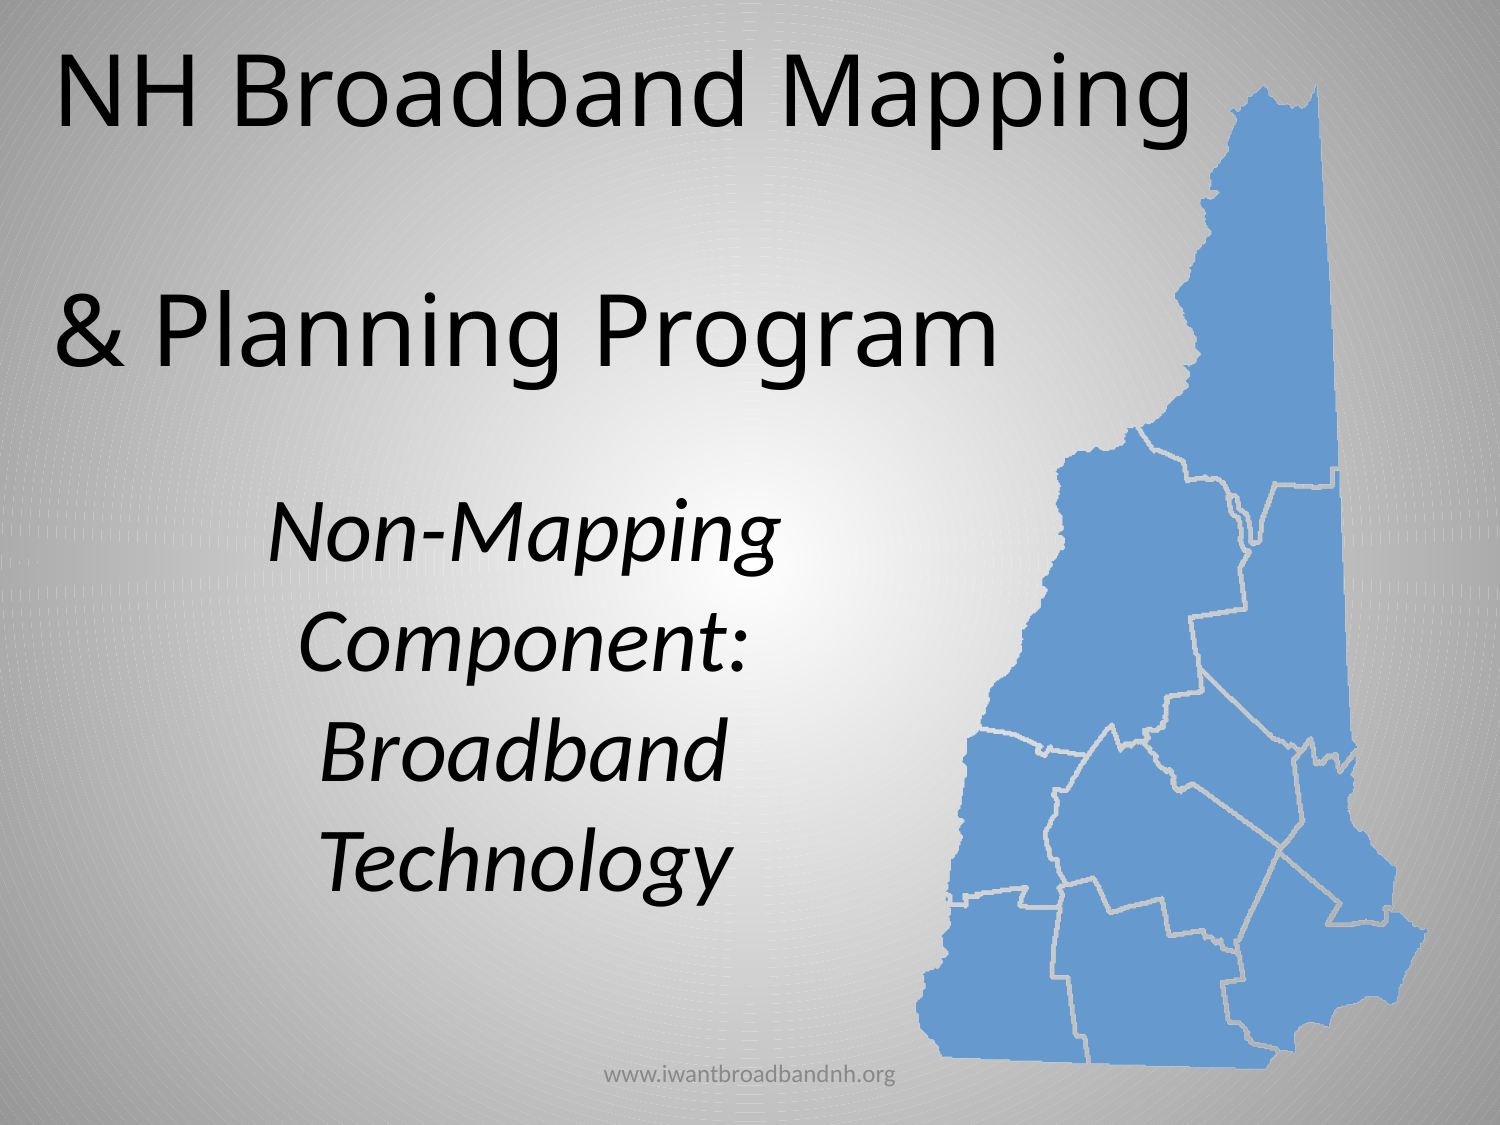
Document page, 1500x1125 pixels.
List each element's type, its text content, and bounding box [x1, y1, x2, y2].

footer www.iwantbroadbandnh.org [512, 1042, 988, 1103]
picture [912, 74, 1434, 1088]
title NH Broadband Mapping & Planning Program [37, 74, 911, 338]
text_box Non-Mapping Component: Broadband Technology [87, 462, 907, 918]
